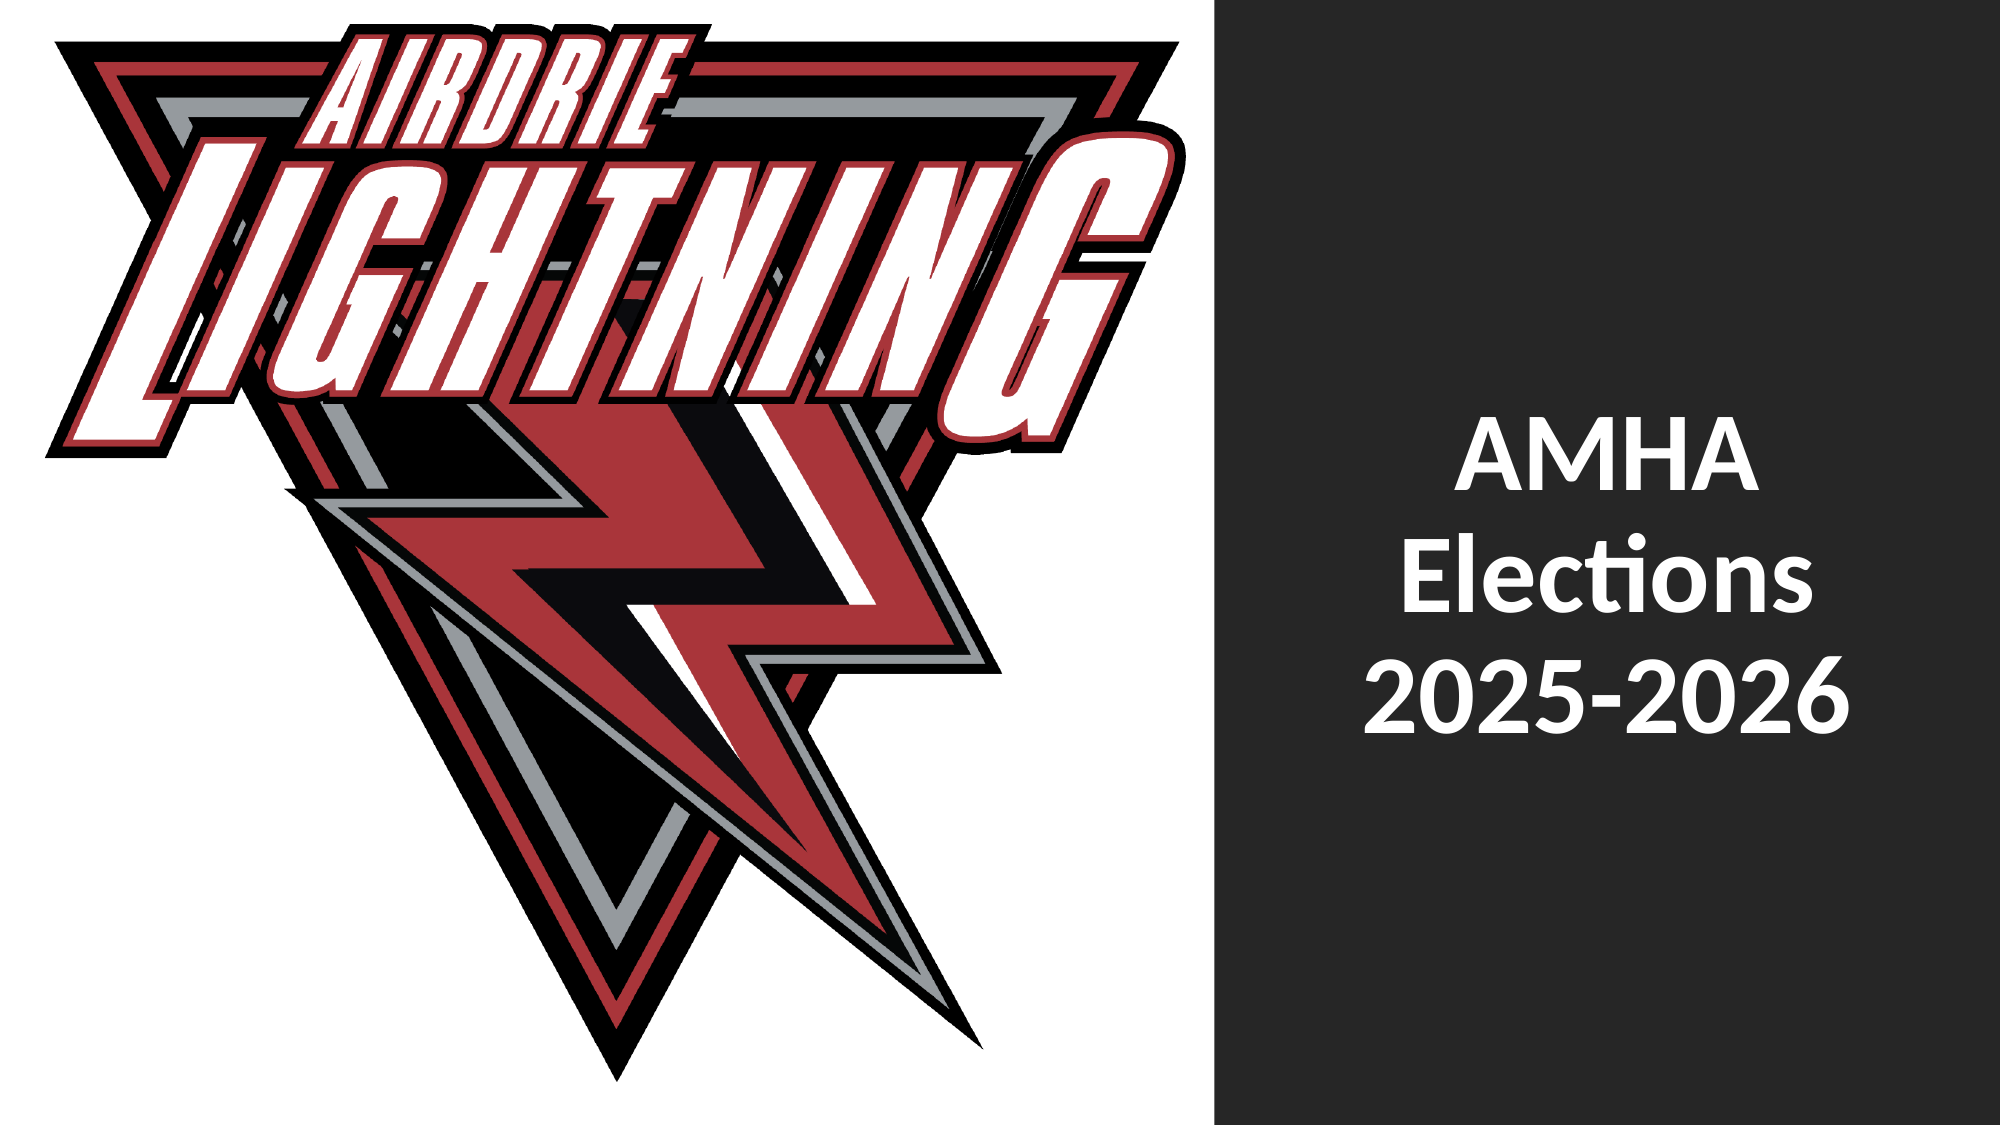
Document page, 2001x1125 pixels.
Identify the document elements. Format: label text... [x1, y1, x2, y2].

title AMHA Elections 2025-2026 [1330, 359, 1885, 766]
text_box [1237, 0, 2000, 1125]
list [0, 0, 1237, 1125]
